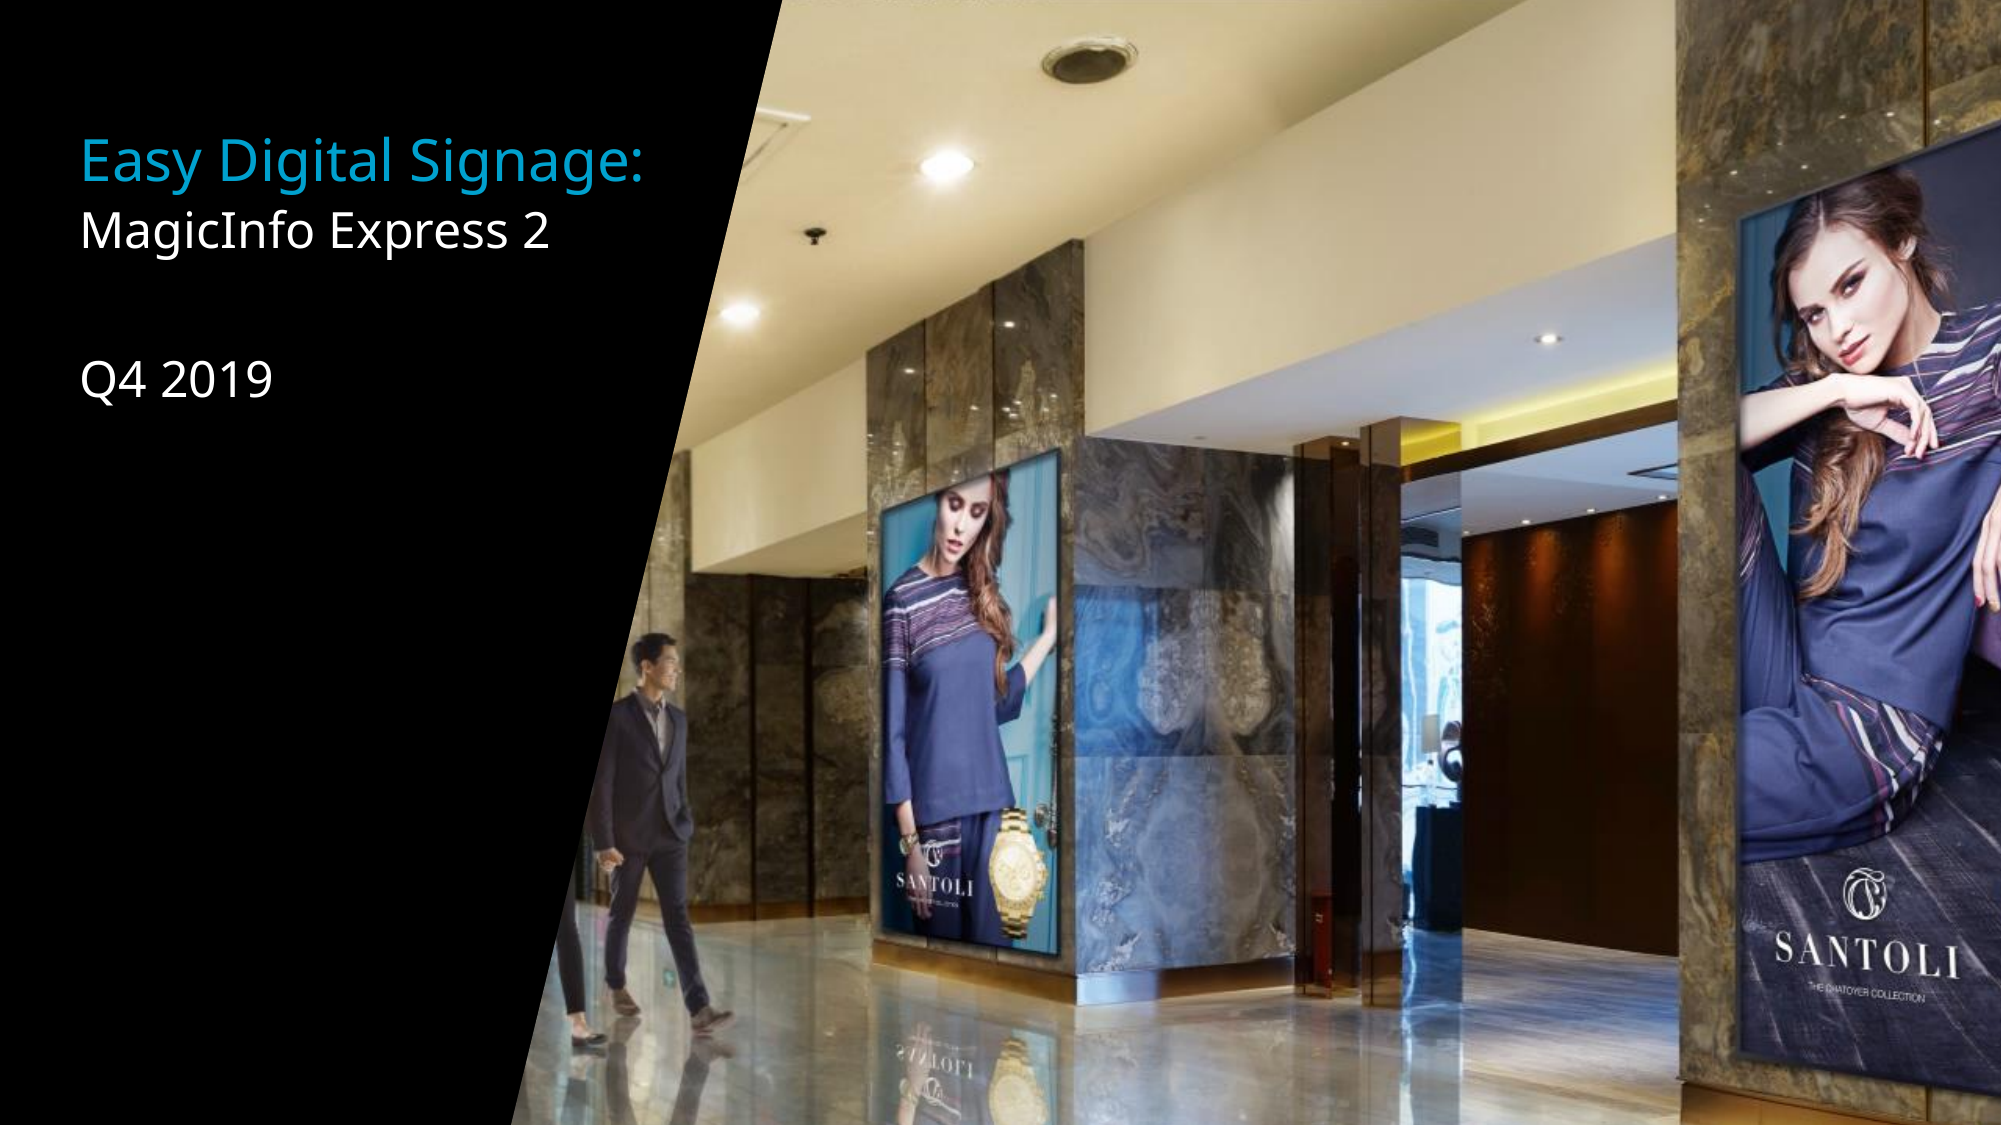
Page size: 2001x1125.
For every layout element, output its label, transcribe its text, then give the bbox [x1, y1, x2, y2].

title Easy Digital Signage: [64, 124, 510, 198]
list MagicInfo Express 2 Q4 2019 [64, 198, 510, 782]
picture [510, 0, 2001, 1125]
